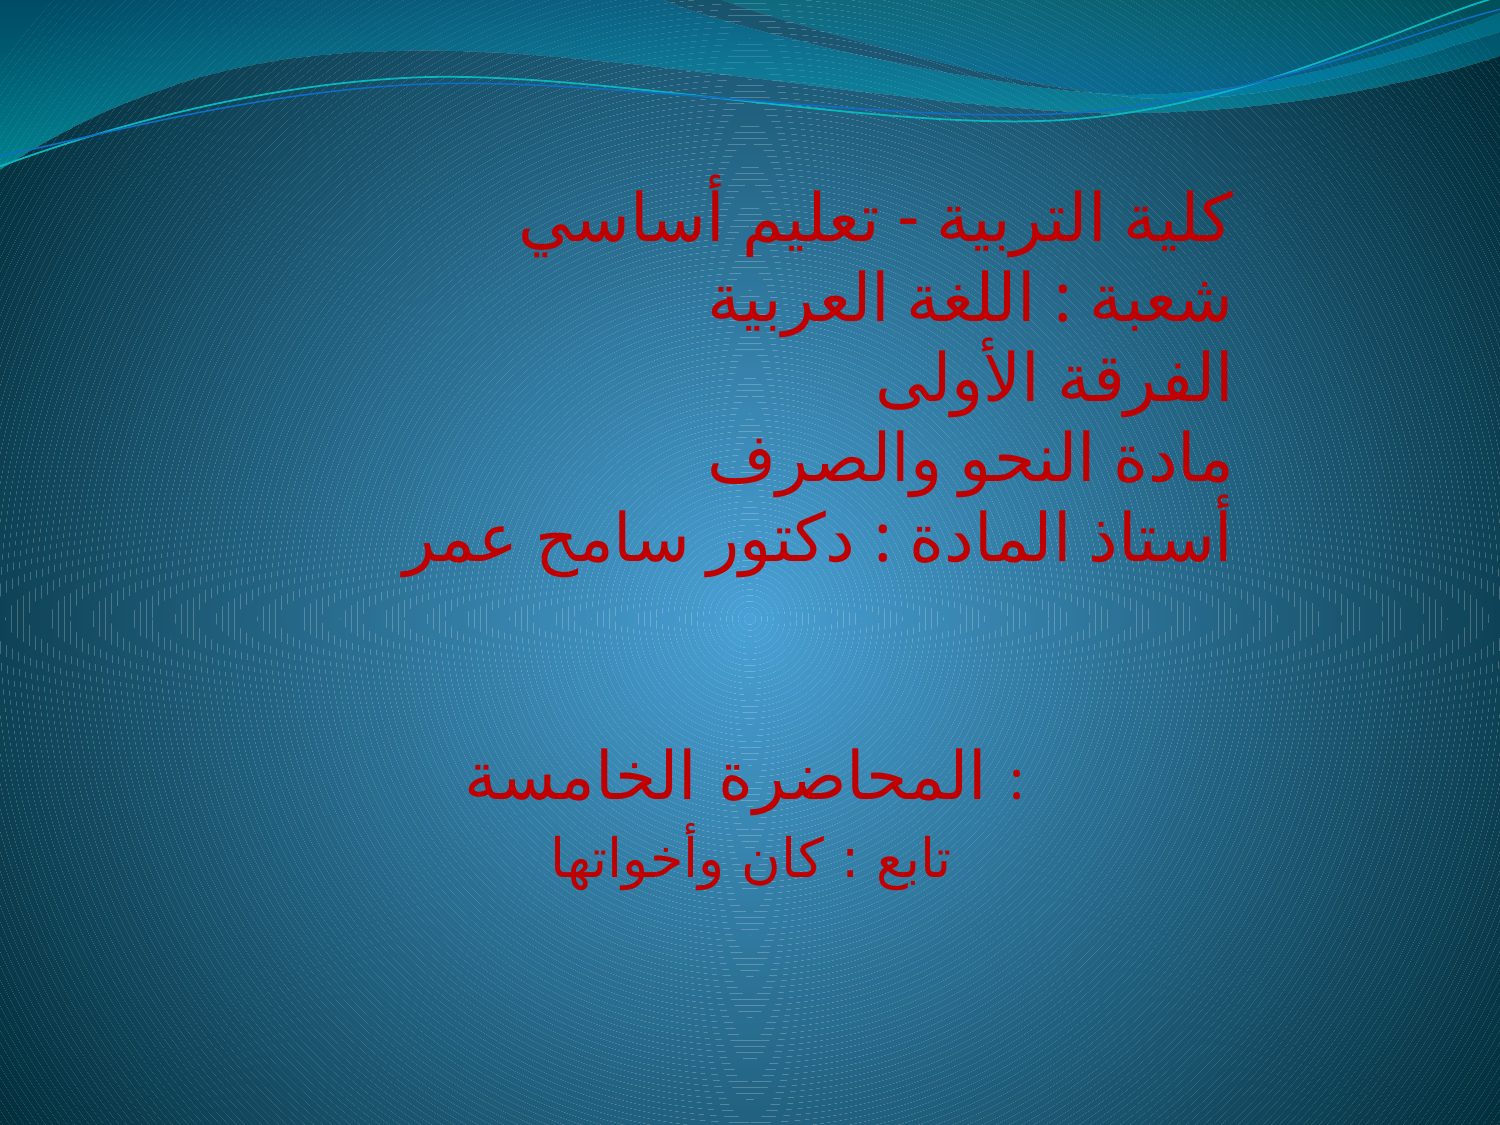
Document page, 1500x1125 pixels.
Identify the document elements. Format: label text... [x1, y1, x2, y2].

title كلية التربية - تعليم أساسي شعبة : اللغة العربية الفرقة الأولى مادة النحو والصرف أستاذ المادة : دكتور سامح عمر [150, 149, 1238, 575]
subtitle المحاضرة الخامسة : تابع : كان وأخواتها [137, 725, 1376, 913]
